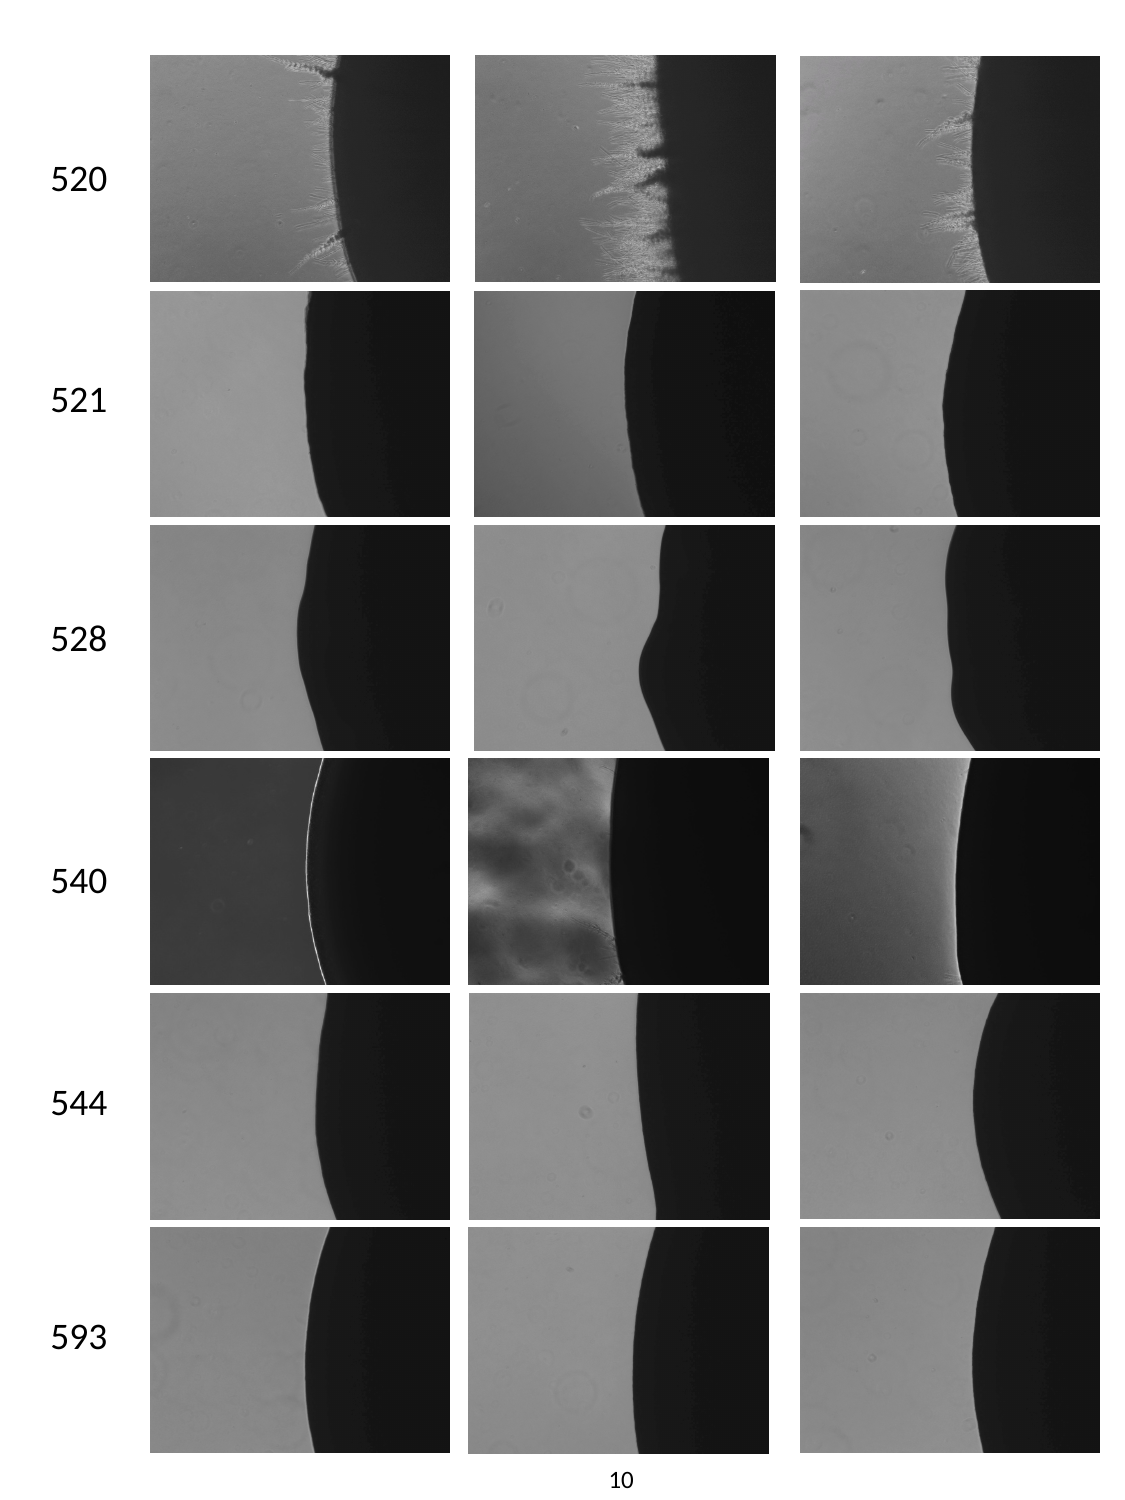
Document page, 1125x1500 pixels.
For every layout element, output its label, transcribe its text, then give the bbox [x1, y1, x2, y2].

picture [149, 290, 451, 518]
picture [149, 758, 451, 985]
text_box 593 [35, 1304, 123, 1365]
text_box 520 [35, 146, 123, 207]
picture [474, 290, 776, 518]
picture [149, 993, 451, 1220]
text_box 10 [593, 1462, 649, 1500]
picture [799, 1226, 1101, 1454]
text_box 544 [35, 1070, 123, 1131]
picture [799, 992, 1101, 1220]
picture [799, 524, 1101, 752]
picture [799, 758, 1101, 985]
picture [799, 56, 1101, 283]
picture [474, 524, 776, 752]
picture [468, 1227, 769, 1455]
picture [149, 1226, 451, 1454]
picture [475, 55, 776, 282]
picture [799, 290, 1101, 517]
picture [468, 758, 769, 985]
picture [469, 993, 771, 1220]
text_box 540 [35, 848, 123, 909]
picture [149, 55, 451, 282]
text_box 521 [35, 367, 123, 427]
text_box 528 [35, 606, 123, 667]
picture [149, 524, 451, 752]
